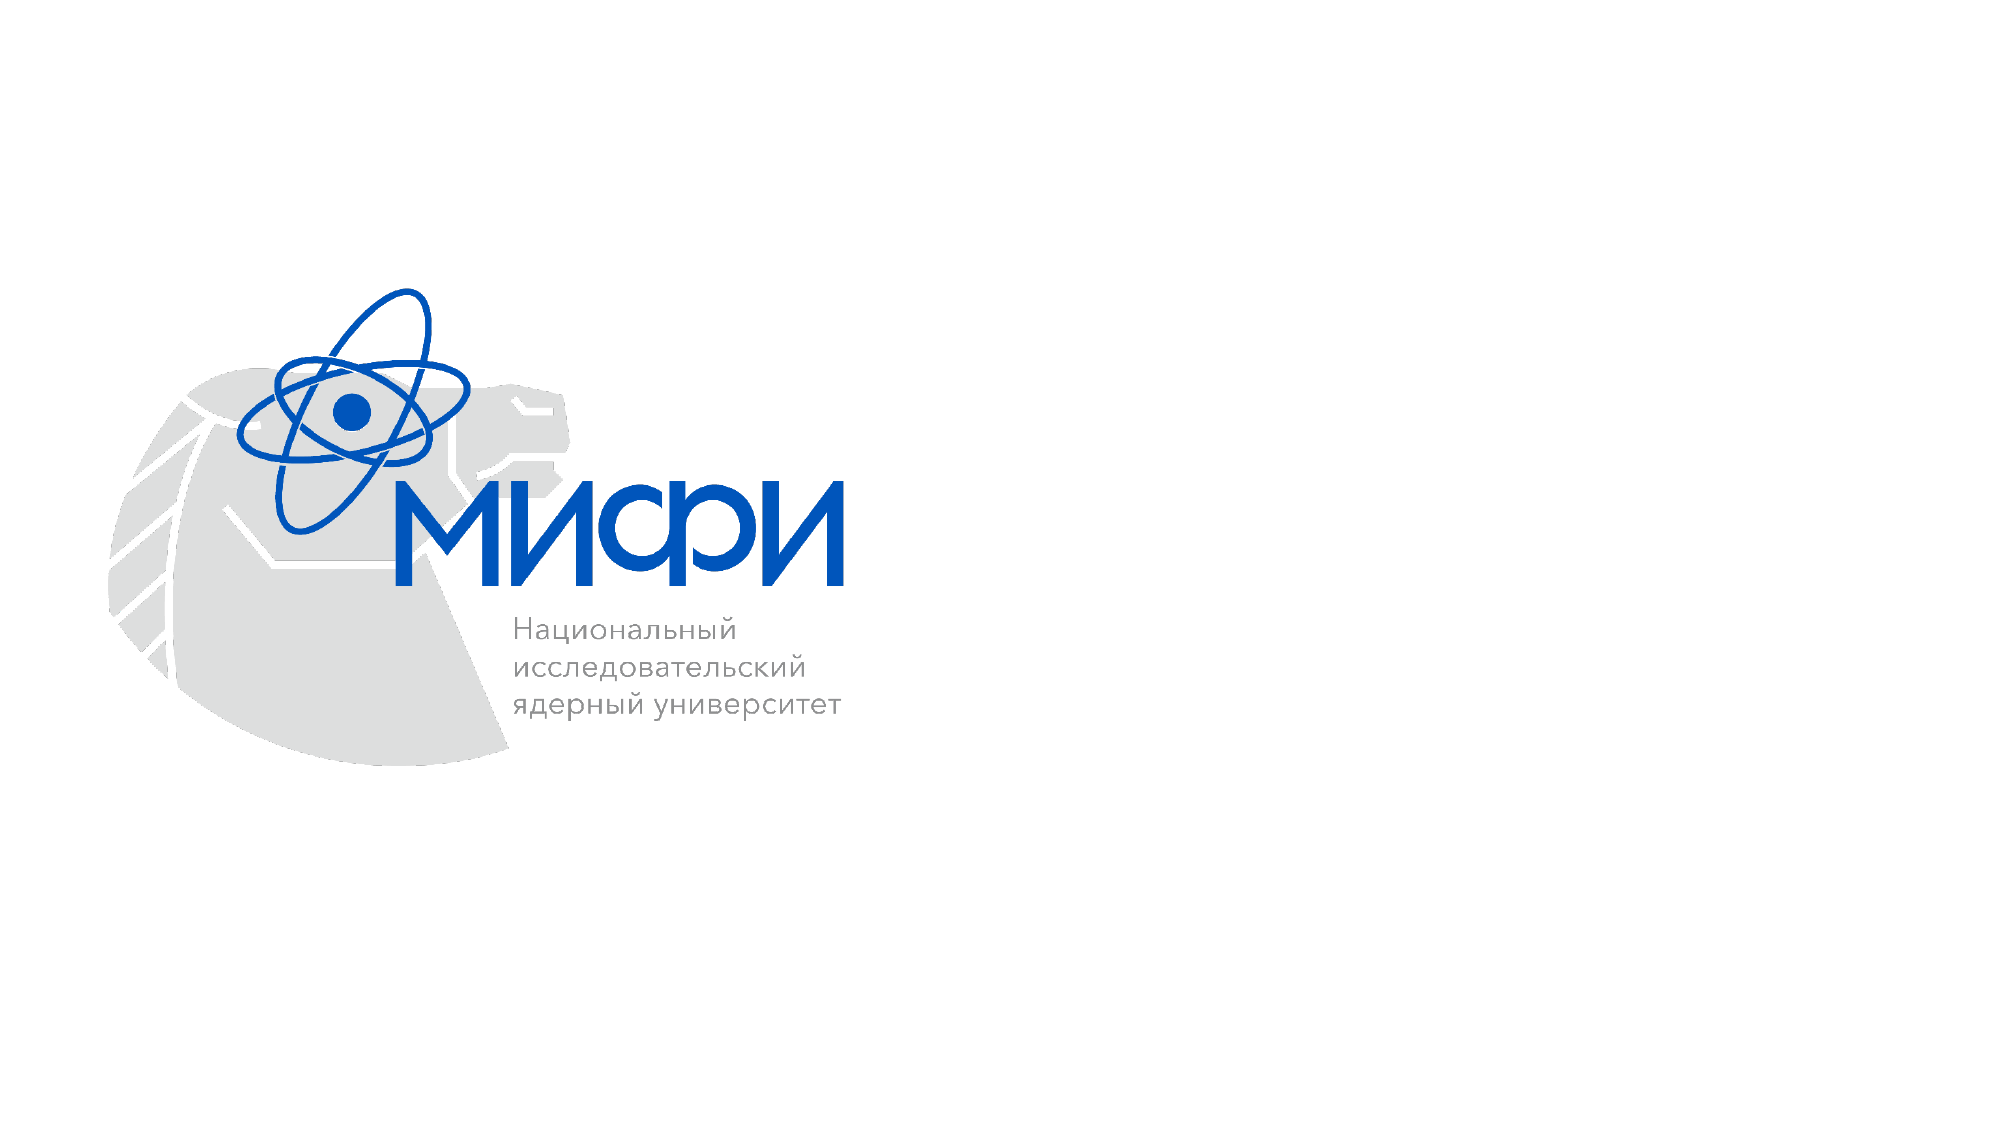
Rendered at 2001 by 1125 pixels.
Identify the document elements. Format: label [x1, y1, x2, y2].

picture [0, 191, 966, 863]
